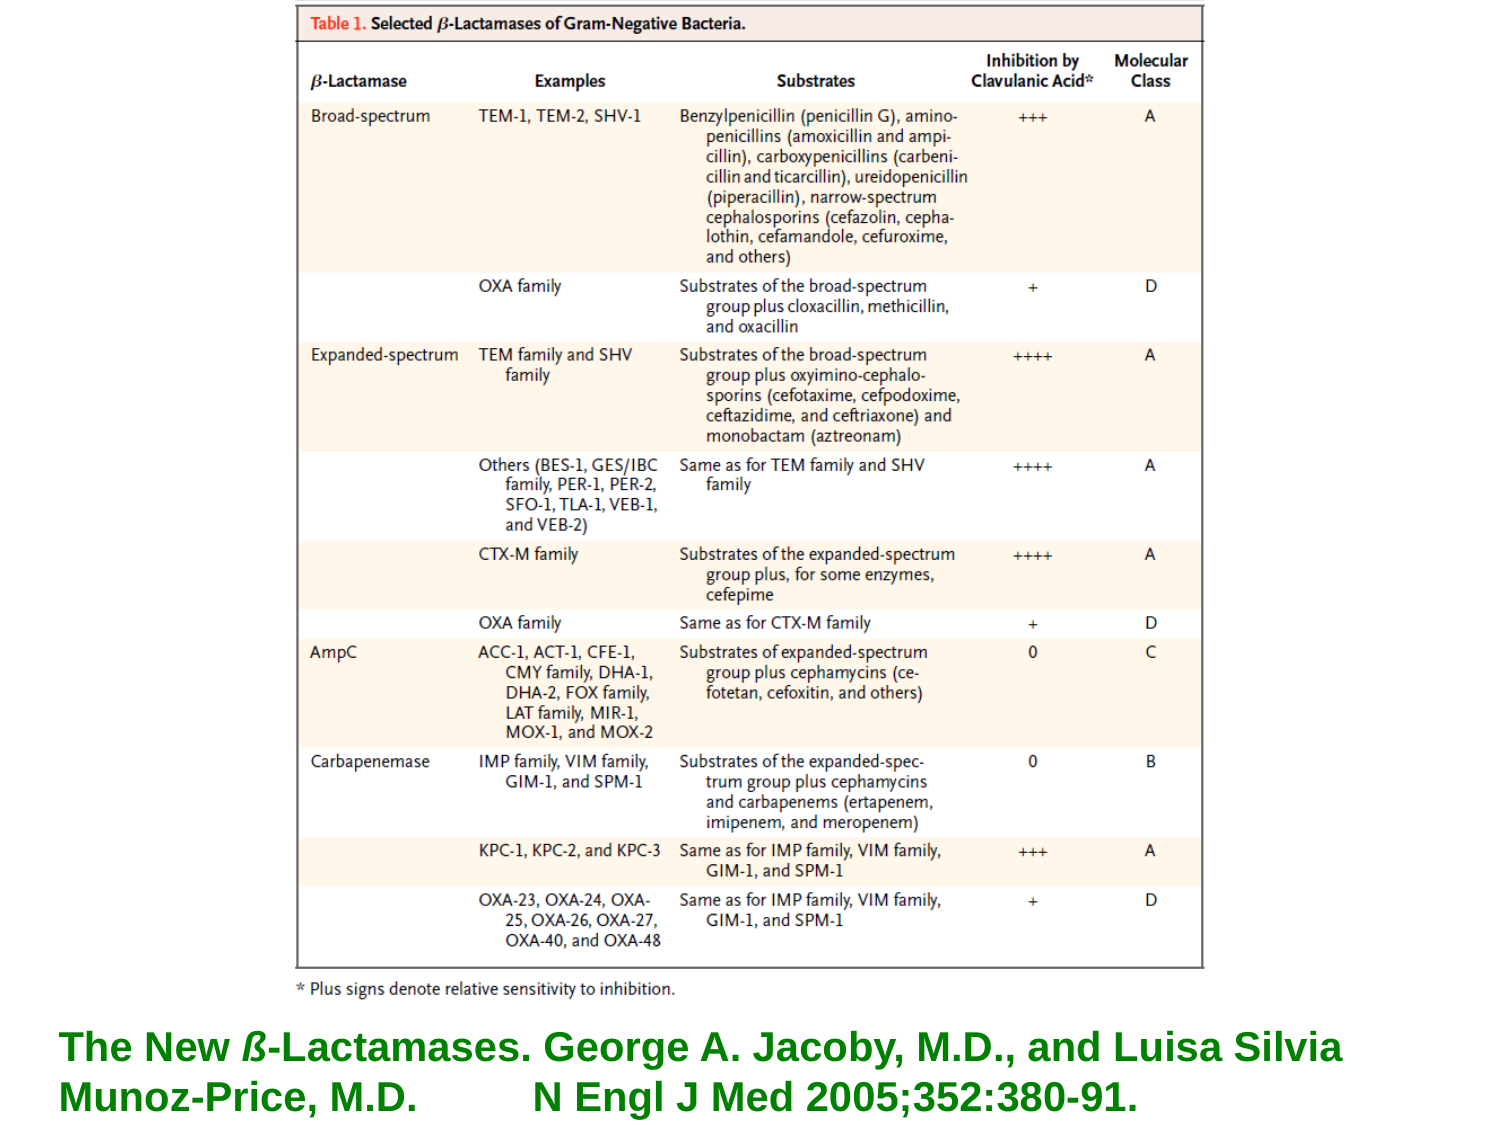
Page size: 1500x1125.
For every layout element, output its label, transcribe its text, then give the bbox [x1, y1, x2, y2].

picture [293, 0, 1207, 1004]
text_box The New ß-Lactamases. George A. Jacoby, M.D., and Luisa Silvia Munoz-Price, M.D. N Engl J Med 2005;352:380-91. [43, 1012, 1457, 1125]
